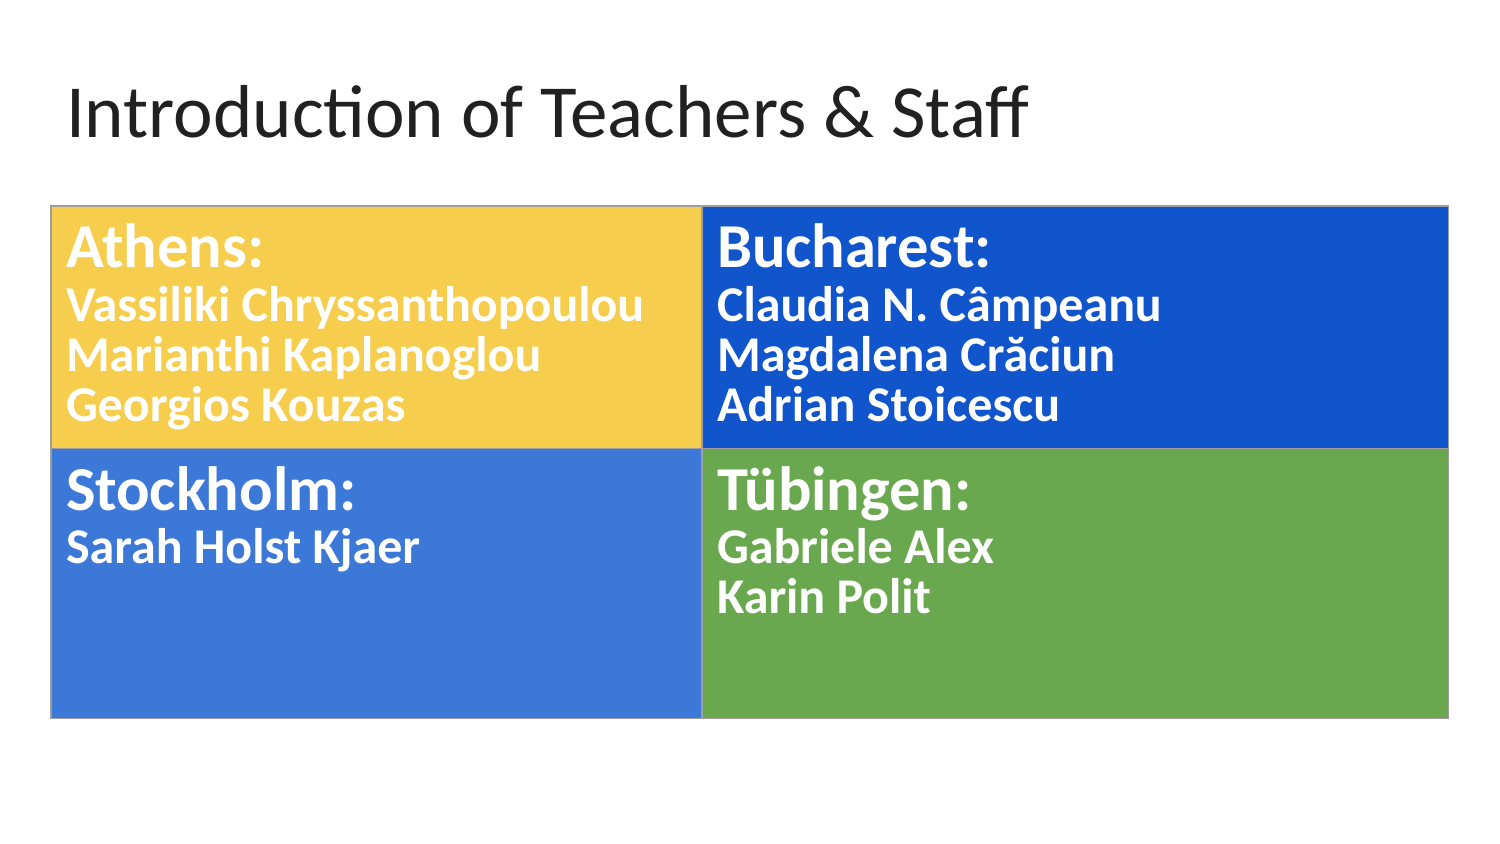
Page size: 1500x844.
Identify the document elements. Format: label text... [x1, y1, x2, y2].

table_cell Tübingen: Gabriele Alex Karin Polit [703, 449, 1448, 718]
table_cell Stockholm: Sarah Holst Kjaer [52, 449, 701, 718]
table_header Athens: Vassiliki Chryssanthopoulou Marianthi Kaplanoglou Georgios Kouzas [52, 207, 701, 448]
table_header Bucharest: Claudia N. Câmpeanu Magdalena Crăciun Adrian Stoicescu [703, 207, 1448, 448]
title Introduction of Teachers & Staff [51, 48, 1449, 180]
